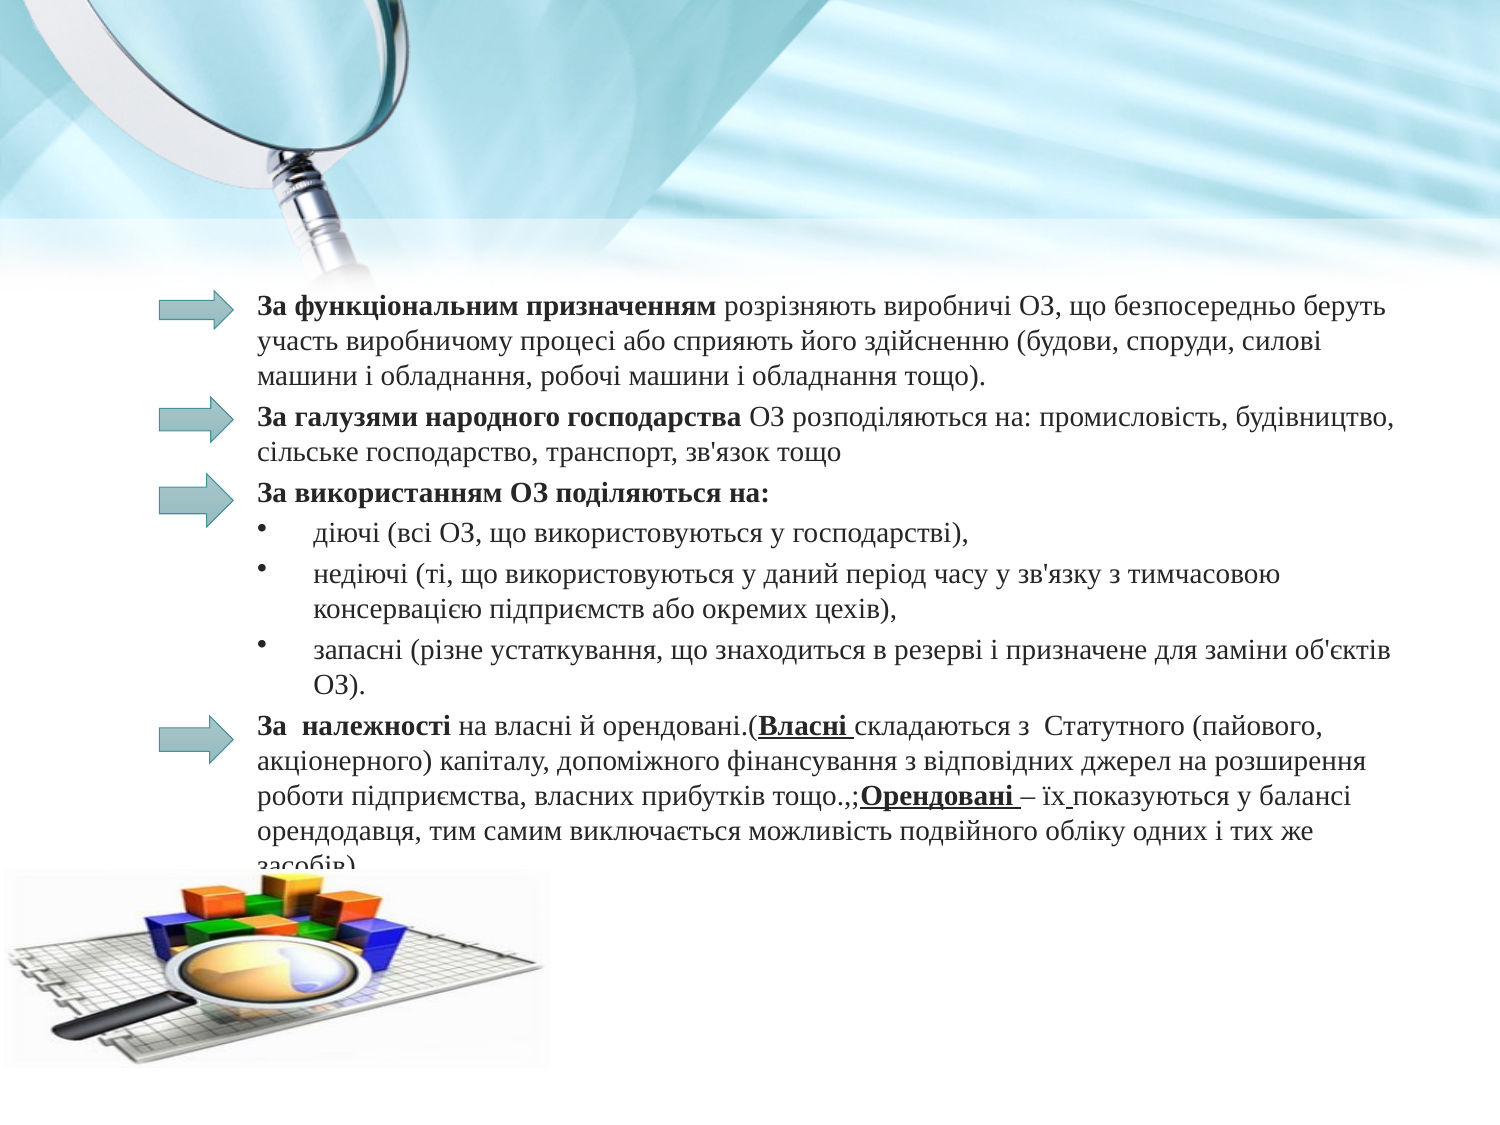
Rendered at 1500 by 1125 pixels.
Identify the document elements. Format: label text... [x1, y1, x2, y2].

text_box [158, 714, 235, 765]
list За функціональним призначенням розрізняють виробничі ОЗ, що безпосередньо беруть участь виробничому процесі або сприяють його здійсненню (будови, споруди, силові машини і обладнання, робочі машини і обладнання тощо). За галузями народного господарства ОЗ розподіляються на: промисловість, будівництво, сільське господарство, транспорт, зв'язок тощо За використанням ОЗ поділяються на: діючі (всі ОЗ, що використовуються у господарстві), недіючі (ті, що використовуються у даний період часу у зв'язку з тимчасовою консервацією підприємств або окремих цехів), запасні (різне устаткування, що знаходиться в резерві і призначене для заміни об'єктів ОЗ). За належності на власні й орендовані.(Власні складаються з Статутного (пайового, акціонерного) капіталу, допоміжного фінансування з відповідних джерел на розширення роботи підприємства, власних прибутків тощо.,;Орендовані – їх показуються у балансі орендодавця, тим самим виключається можливість подвійного обліку одних і тих же засобів). [242, 278, 1443, 979]
text_box [158, 395, 235, 444]
text_box [158, 472, 235, 529]
picture [0, 0, 1500, 1125]
text_box [158, 289, 235, 331]
